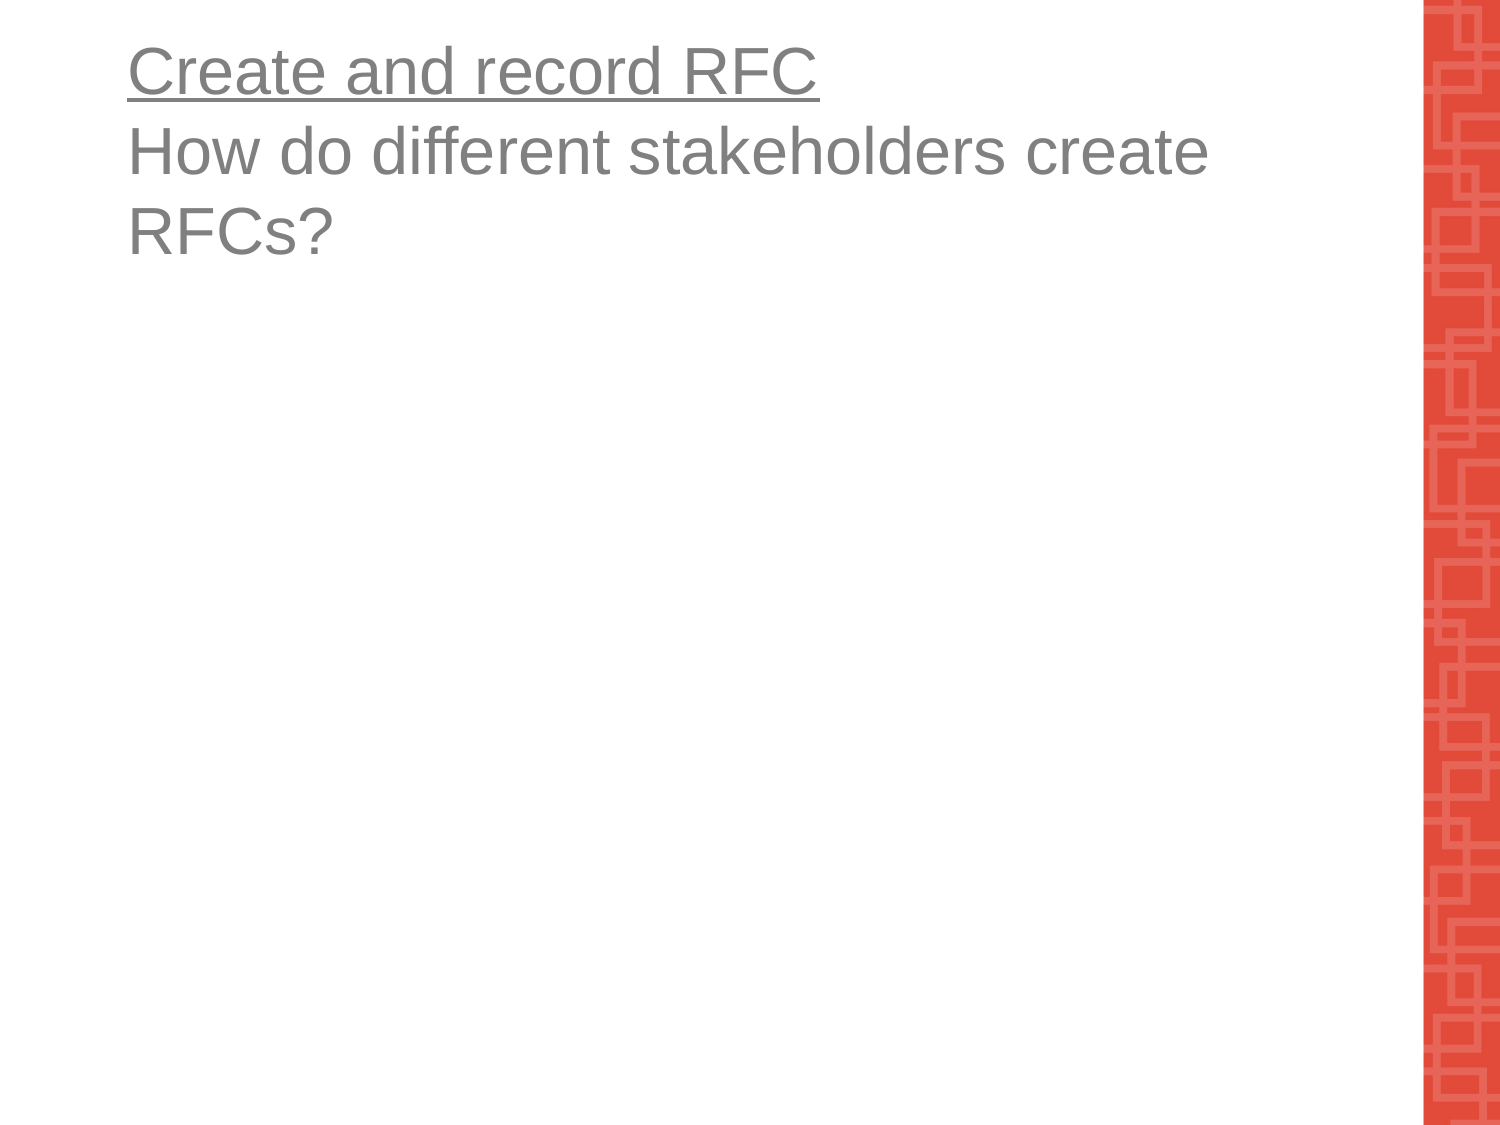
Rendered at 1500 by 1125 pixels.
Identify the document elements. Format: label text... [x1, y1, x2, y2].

title Create and record RFC How do different stakeholders create RFCs? [112, 24, 1338, 275]
picture [0, 0, 1500, 1125]
